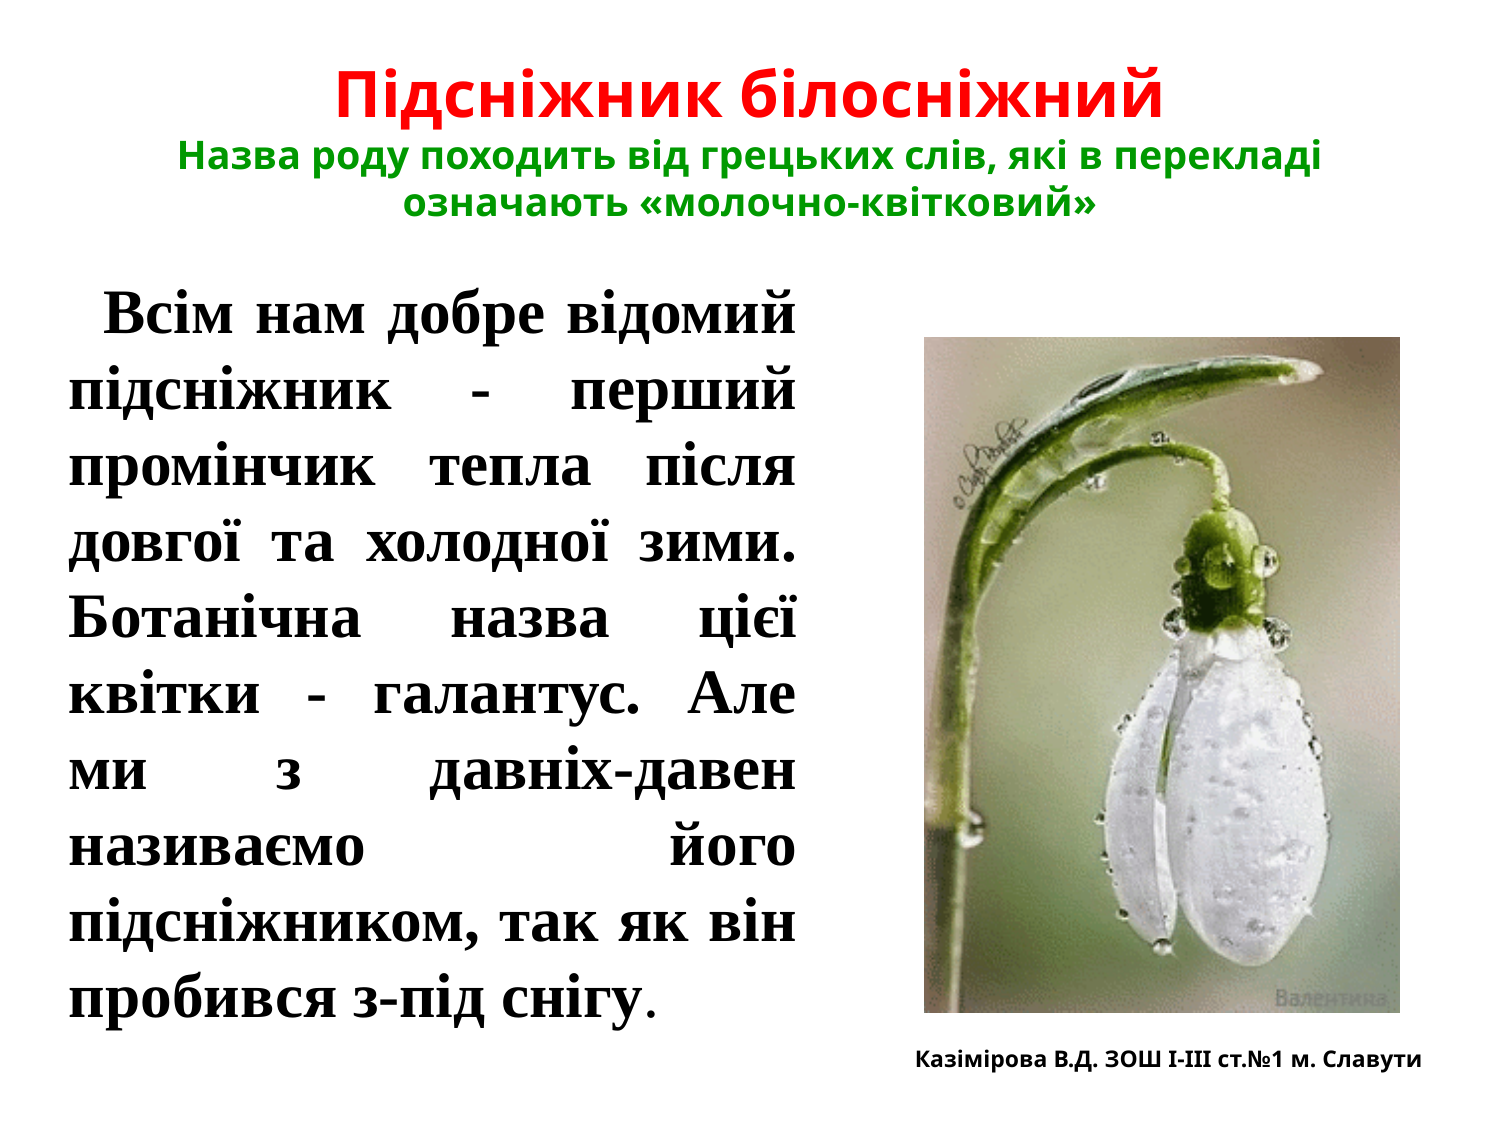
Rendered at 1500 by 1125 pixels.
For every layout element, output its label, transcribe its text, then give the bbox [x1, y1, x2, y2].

text_box Казімірова В.Д. ЗОШ І-ІІІ ст.№1 м. Славути [900, 1037, 1463, 1080]
list Всім нам добре відомий підсніжник - перший промінчик тепла після довгої та холодної зими. Ботанічна назва цієї квітки - галантус. Але ми з давніх-давен називаємо його підсніжником, так як він пробився з-під снігу. [0, 262, 813, 1125]
title Підсніжник білосніжний Назва роду походить від грецьких слів, які в перекладі означають «молочно-квітковий» [75, 45, 1425, 233]
picture [924, 337, 1401, 1013]
